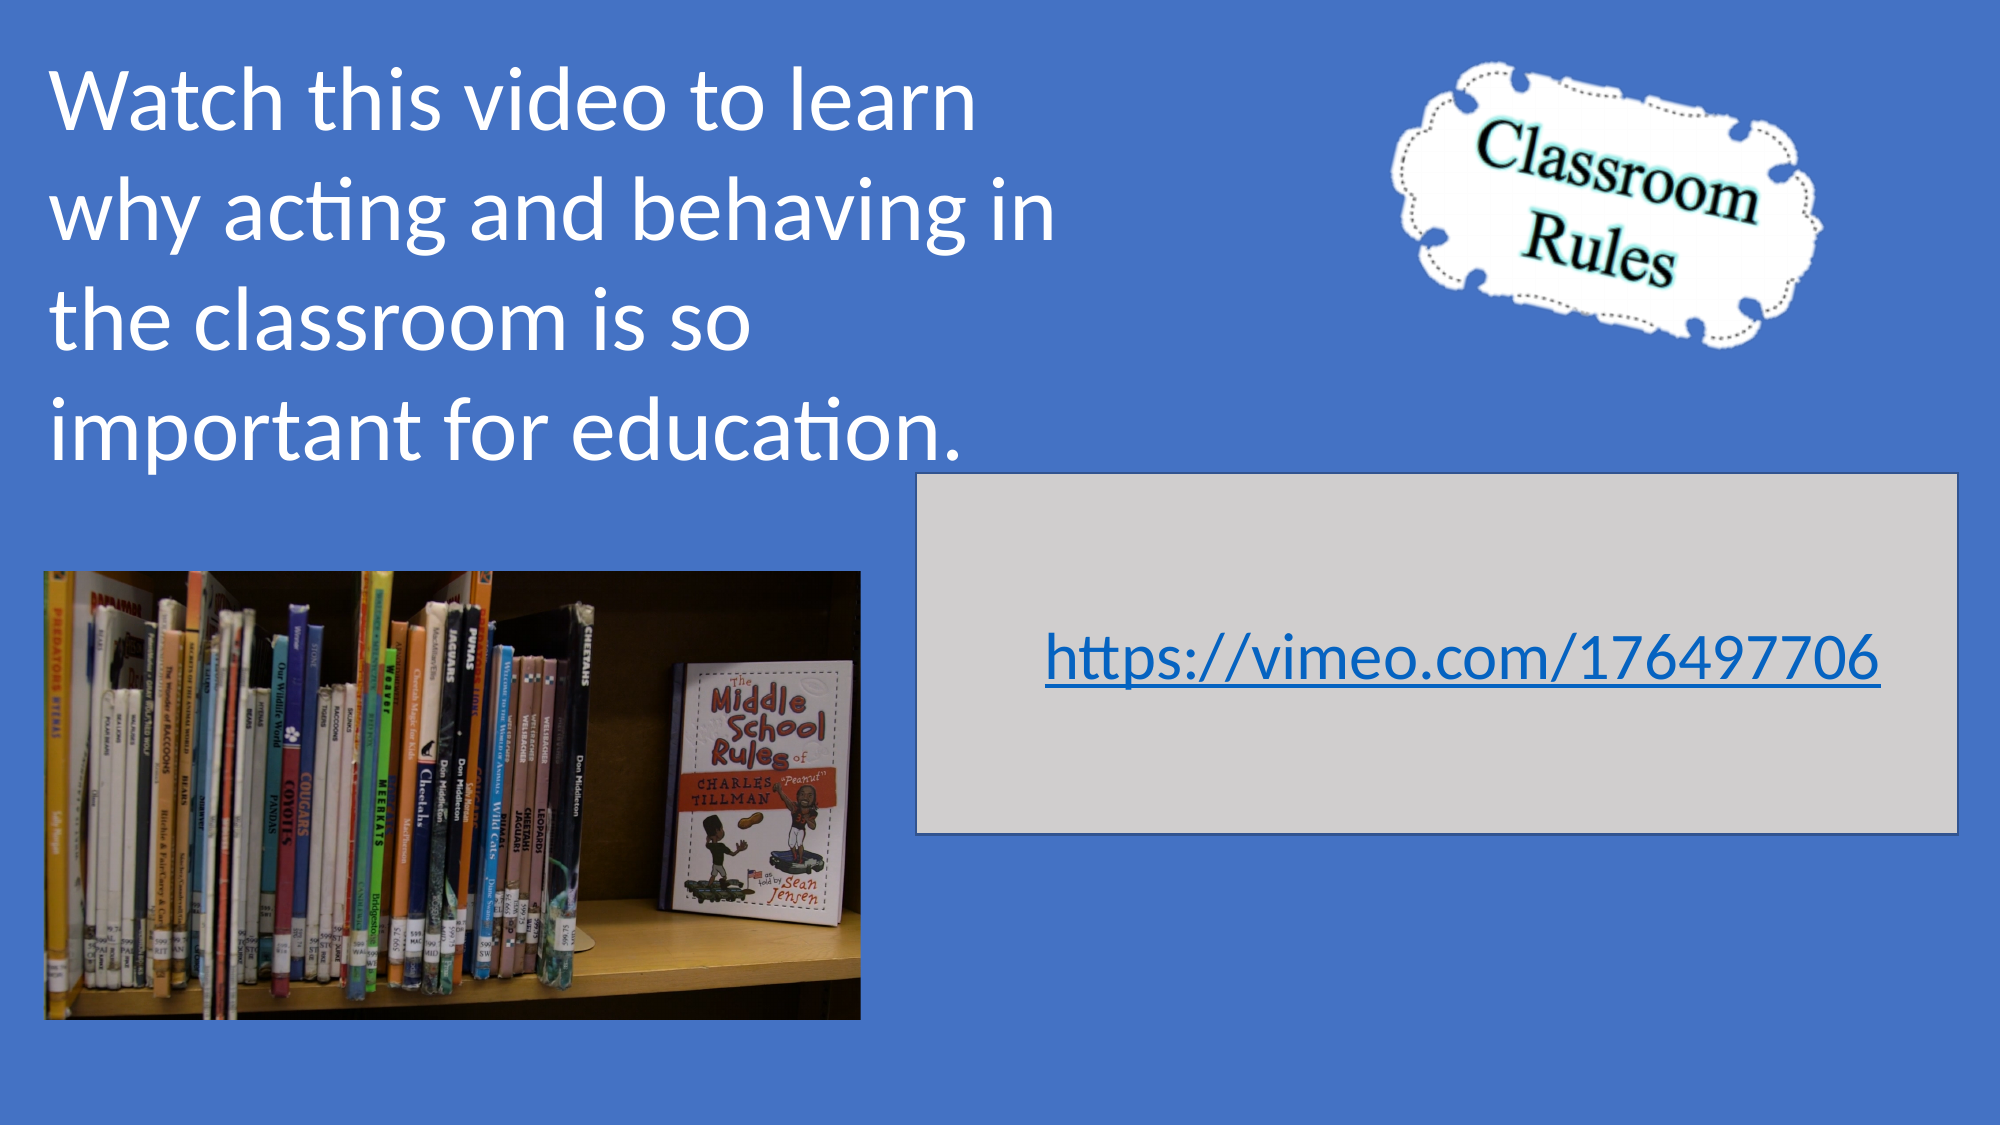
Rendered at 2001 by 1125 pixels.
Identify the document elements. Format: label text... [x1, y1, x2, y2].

picture [43, 571, 861, 1020]
text_box [915, 472, 1959, 836]
text_box Watch this video to learn why acting and behaving in the classroom is so important for education. [34, 31, 1139, 487]
picture [1308, 4, 1901, 404]
text_box https://vimeo.com/176497706 [1029, 605, 1897, 701]
